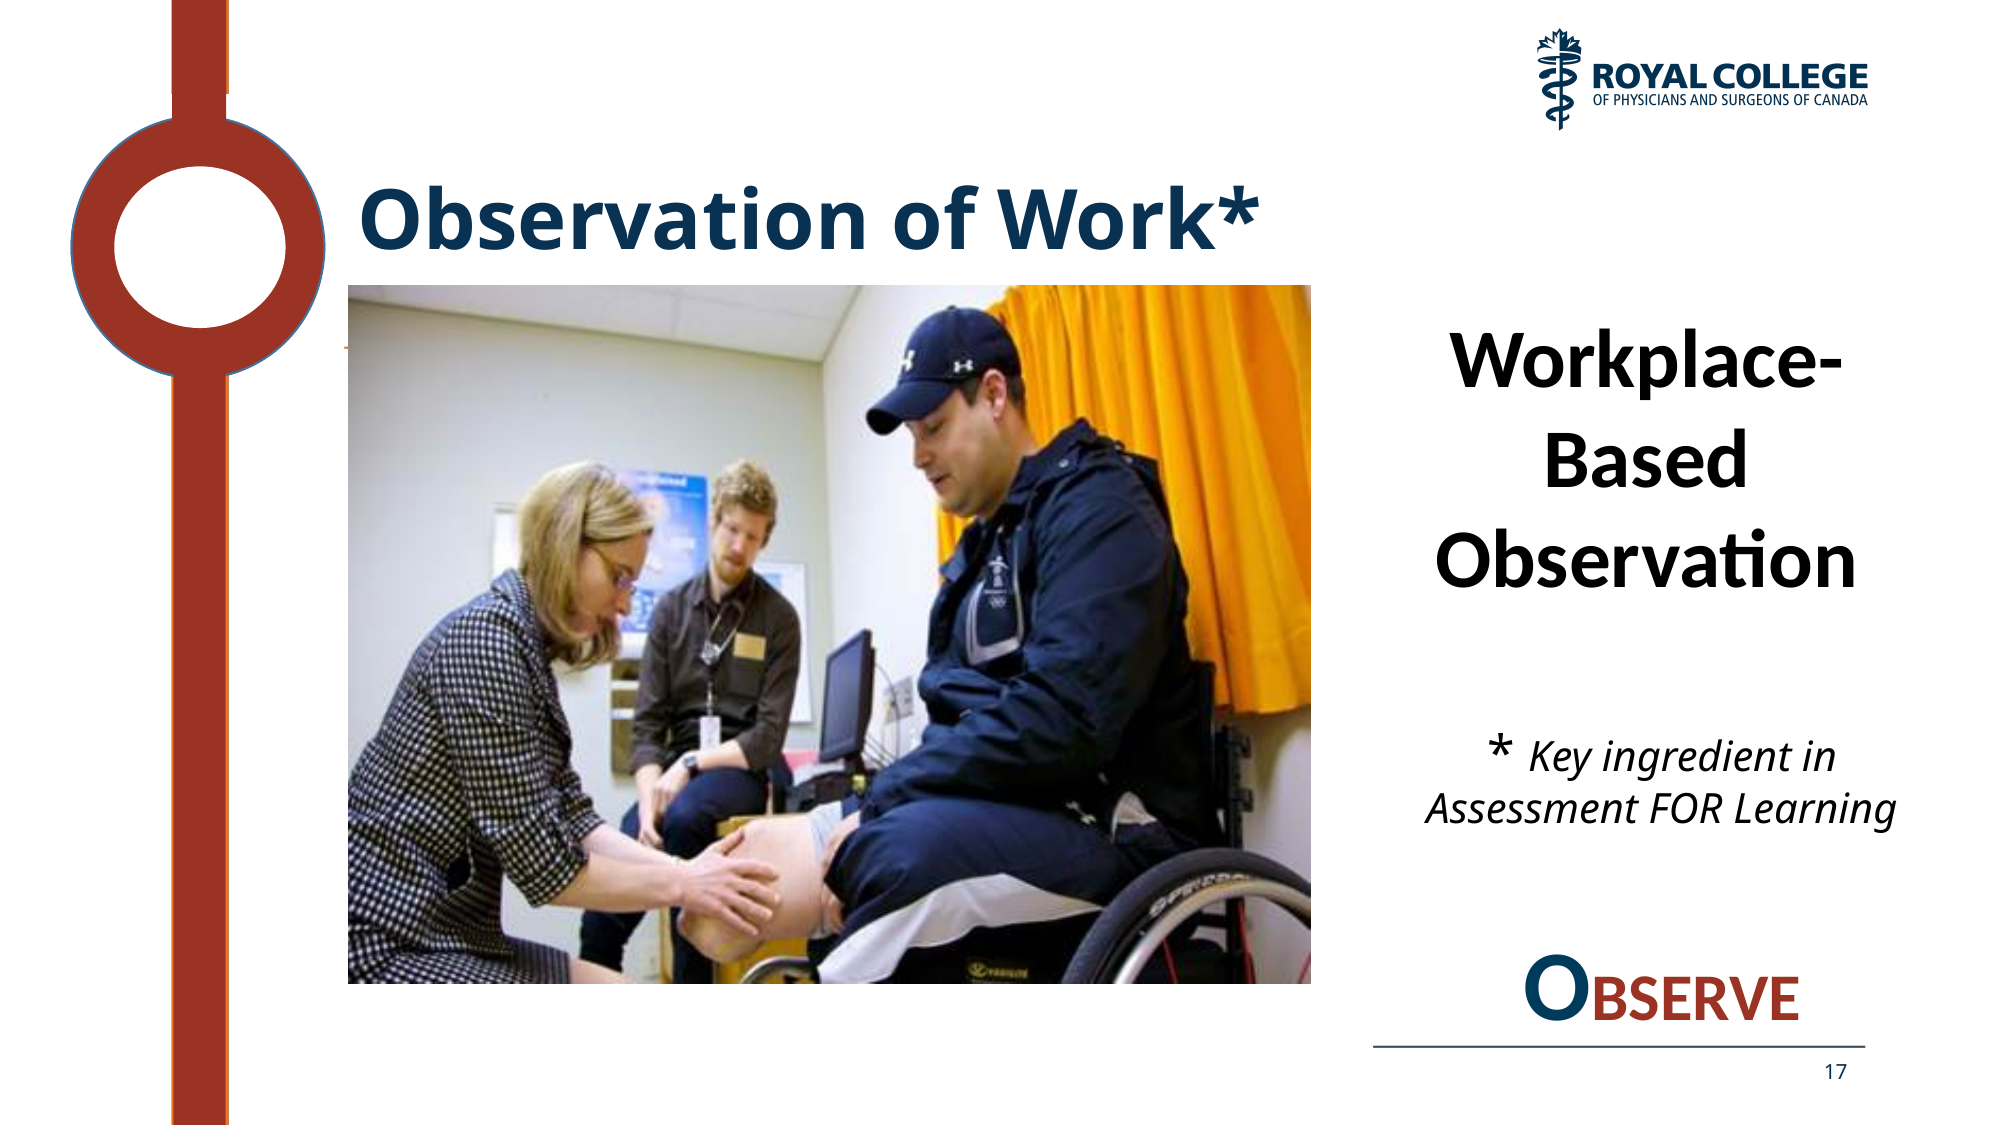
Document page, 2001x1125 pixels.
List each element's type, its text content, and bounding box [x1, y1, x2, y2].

text_box Workplace- Based Observation [1411, 297, 1883, 612]
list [348, 285, 1311, 984]
title Observation of Work* [342, 122, 1863, 325]
text_box OBSERVE [1389, 913, 1936, 1093]
text_box * Key ingredient in Assessment FOR Learning [1368, 714, 1956, 840]
picture [226, 0, 2001, 1125]
picture [0, 0, 173, 1125]
slide_number 17 [1412, 1042, 1863, 1103]
